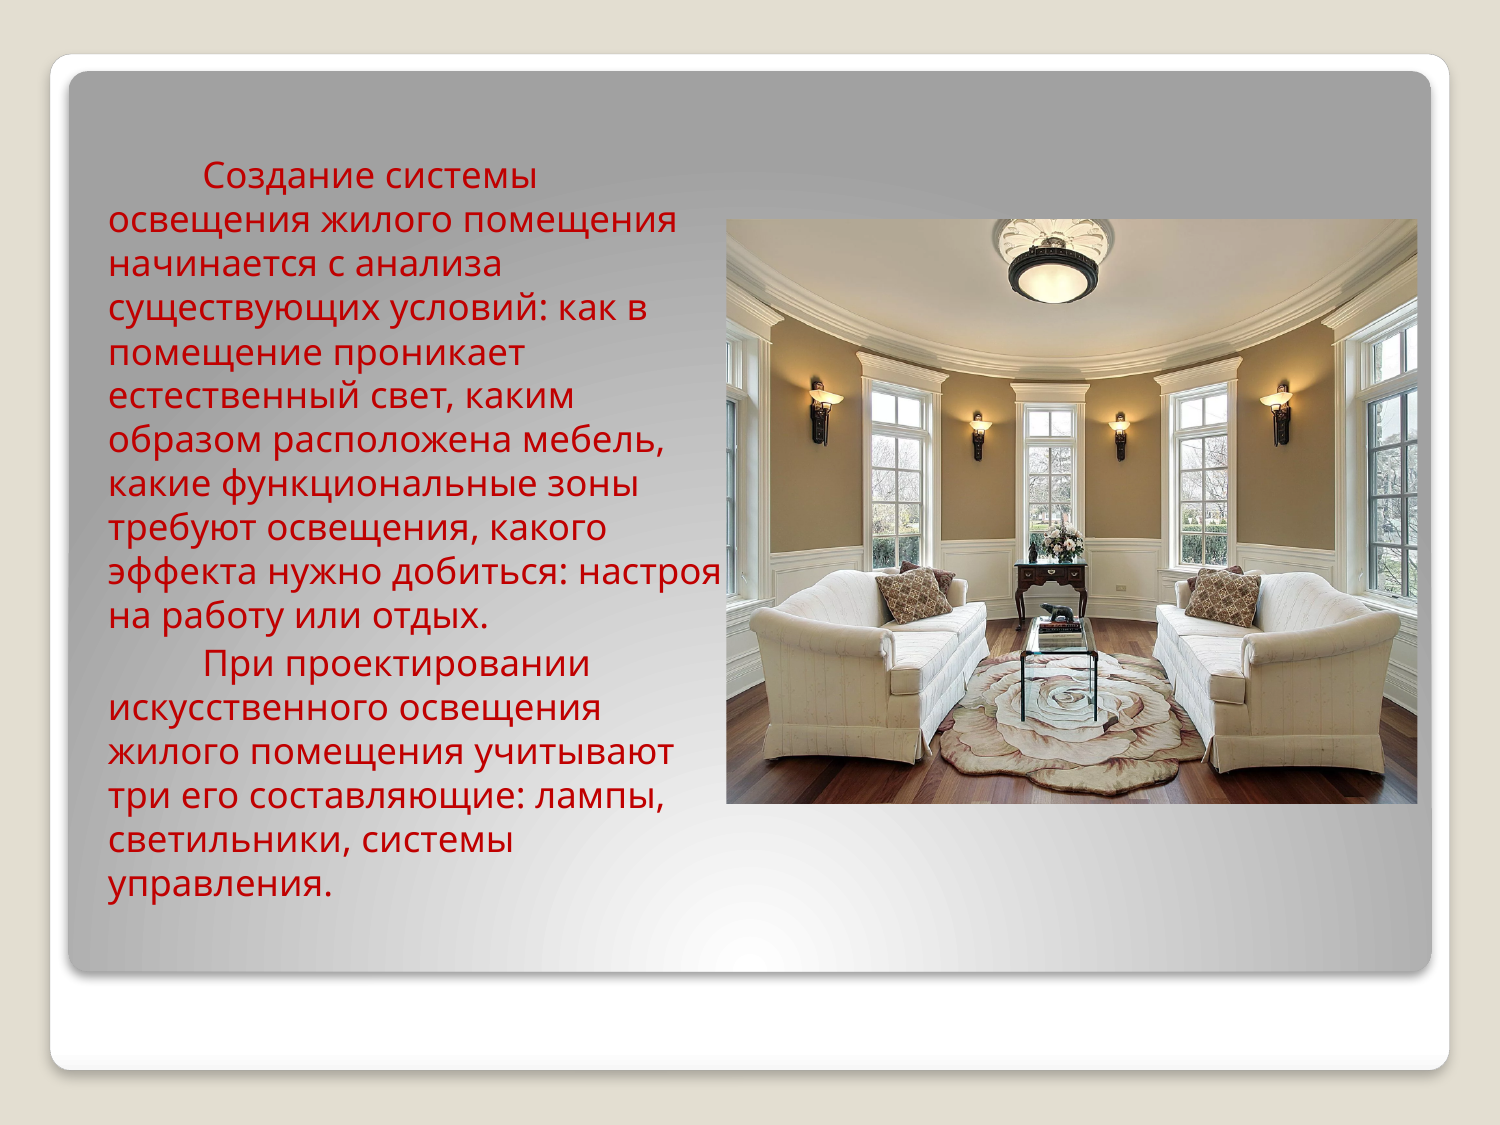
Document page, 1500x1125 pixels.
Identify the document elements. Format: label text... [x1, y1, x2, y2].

picture [726, 219, 1418, 804]
list Создание системы освещения жилого помещения начинается с анализа существующих условий: как в помещение проникает естественный свет, каким образом расположена мебель, какие функциональные зоны требуют освещения, какого эффекта нужно добиться: настроя на работу или отдых. При проектировании искусственного освещения жилого помещения учитывают три его составляющие: лампы, светильники, системы управления. [77, 137, 750, 913]
